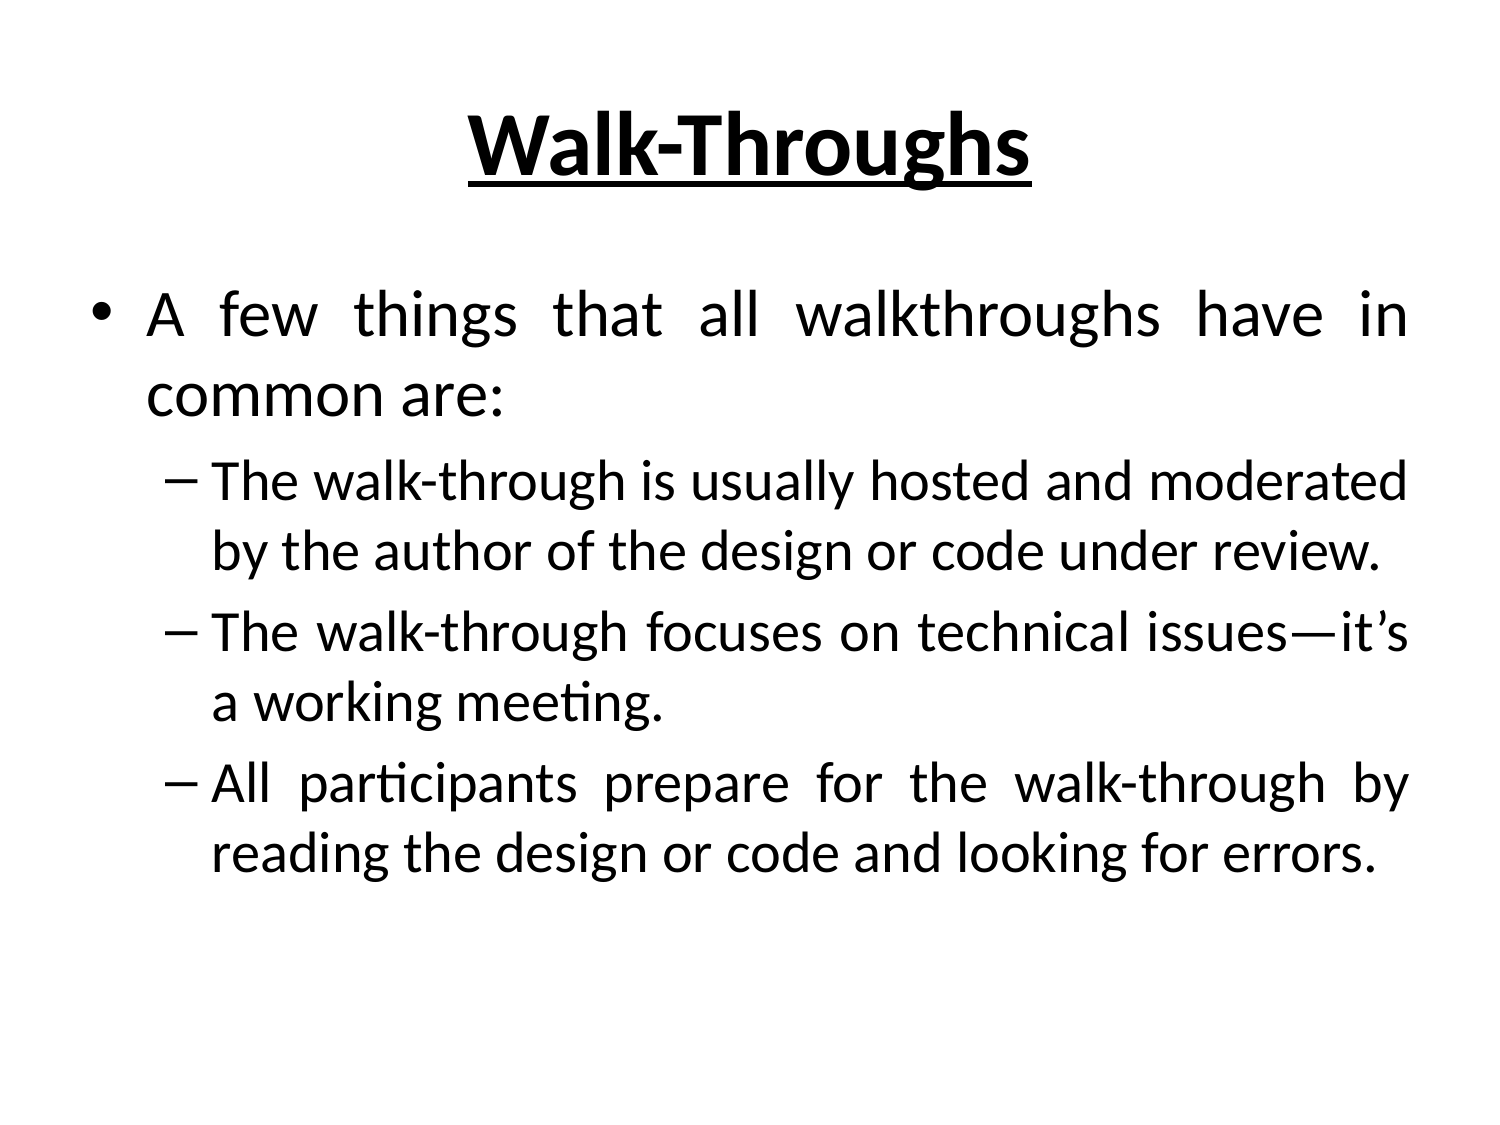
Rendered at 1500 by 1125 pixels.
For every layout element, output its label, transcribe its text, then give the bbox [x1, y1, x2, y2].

title Walk-Throughs [75, 45, 1425, 233]
list A few things that all walkthroughs have in common are: The walk-through is usually hosted and moderated by the author of the design or code under review. The walk-through focuses on technical issues—it’s a working meeting. All participants prepare for the walk-through by reading the design or code and looking for errors. [75, 262, 1425, 1005]
